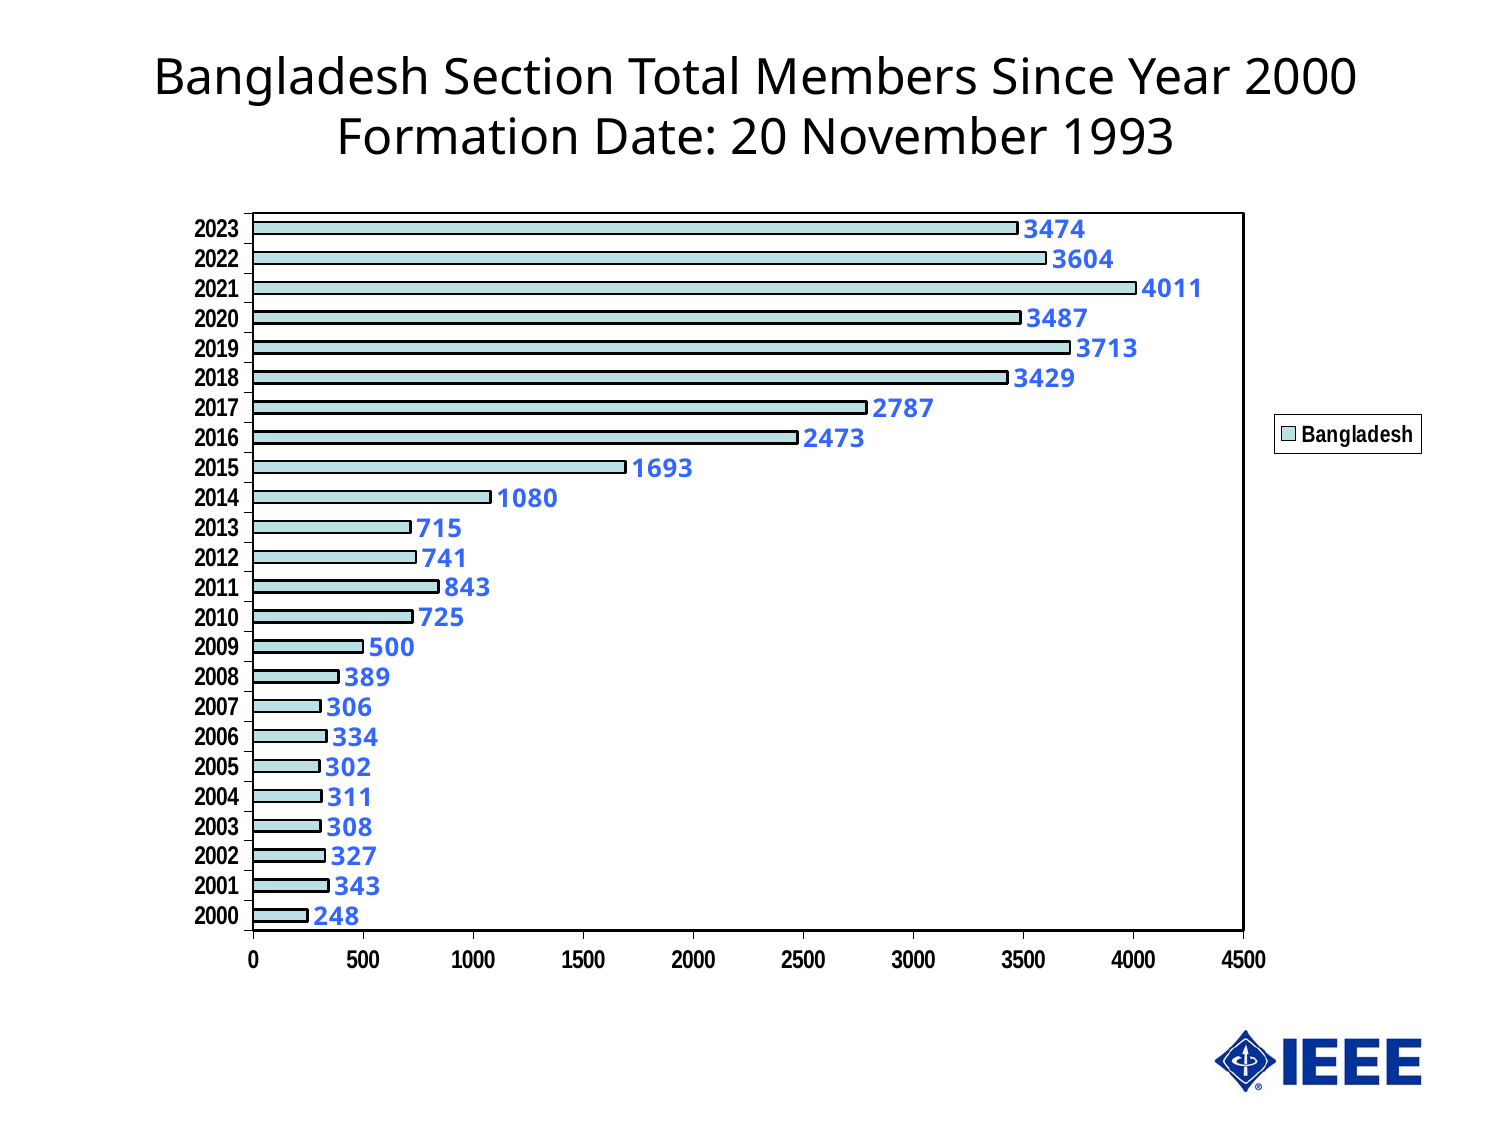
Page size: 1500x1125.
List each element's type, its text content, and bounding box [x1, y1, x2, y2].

picture [1212, 1024, 1425, 1096]
chart [174, 187, 1450, 981]
text_box Bangladesh Section Total Members Since Year 2000 Formation Date: 20 November 1993 [112, 37, 1400, 173]
